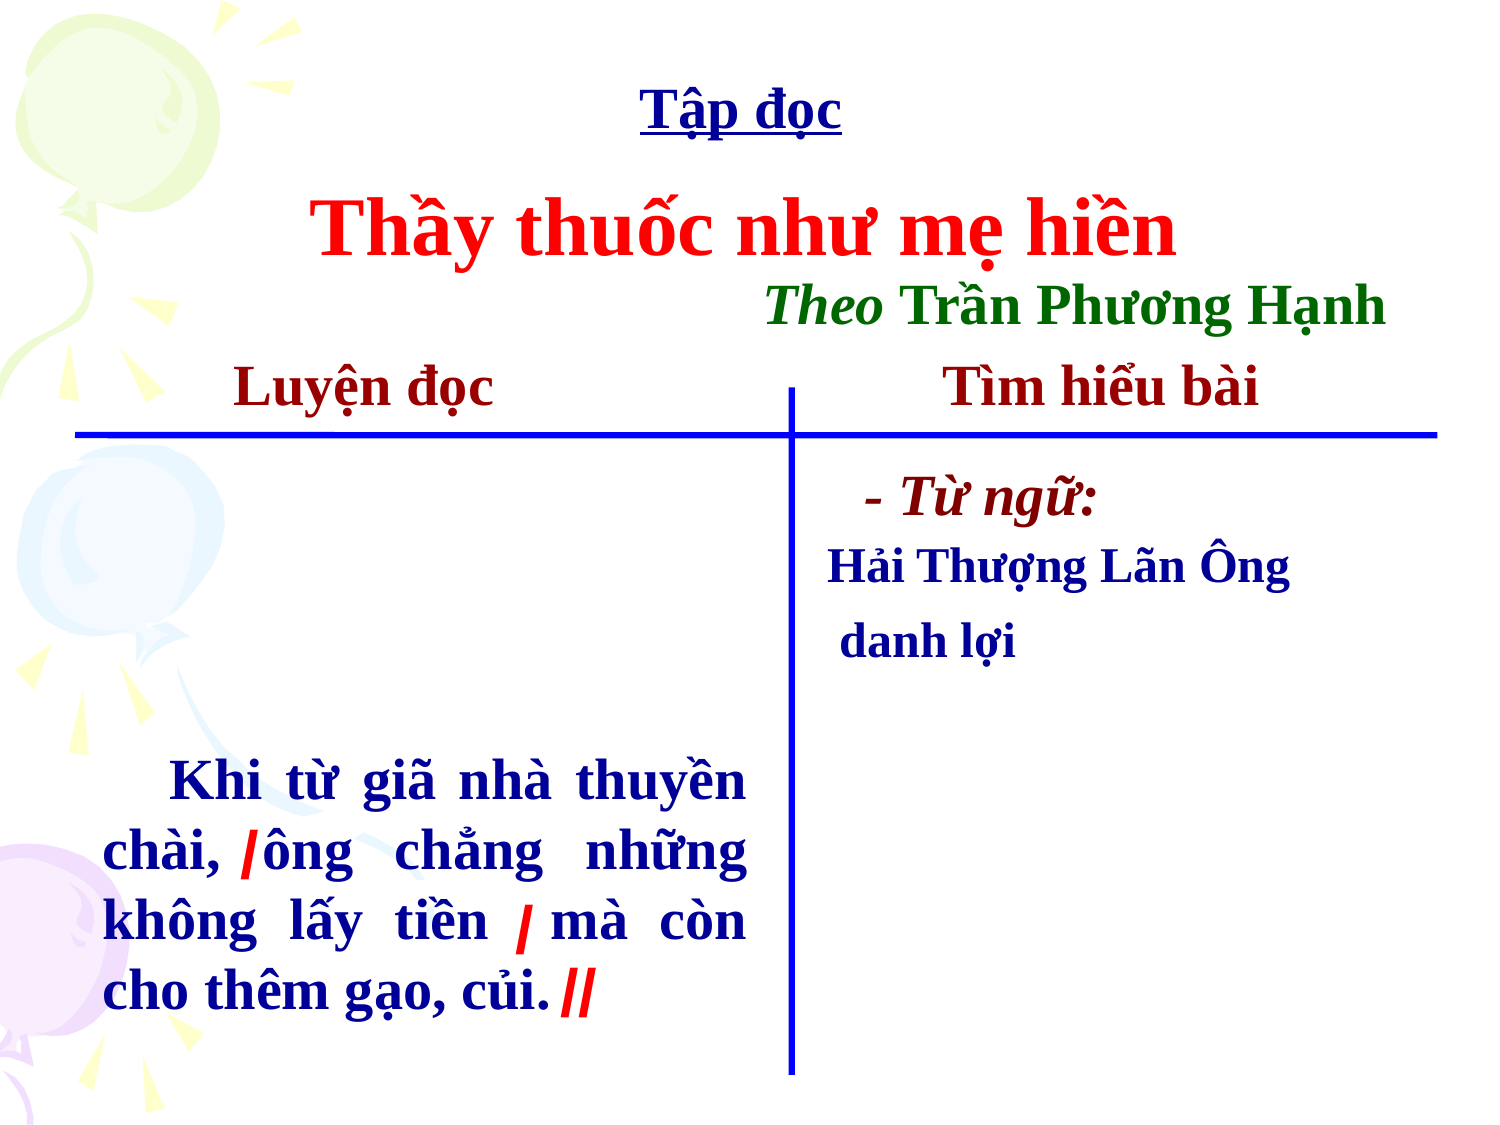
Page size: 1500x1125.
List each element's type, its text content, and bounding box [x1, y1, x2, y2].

text_box Tập đọc [624, 62, 888, 148]
text_box Luyện đọc Tìm hiểu bài [174, 344, 1425, 425]
text_box - Từ ngữ: [849, 450, 1163, 524]
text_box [87, 733, 763, 1038]
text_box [149, 164, 1425, 344]
text_box Hải Thượng Lãn Ông [812, 524, 1313, 600]
text_box danh lợi [824, 599, 1050, 675]
